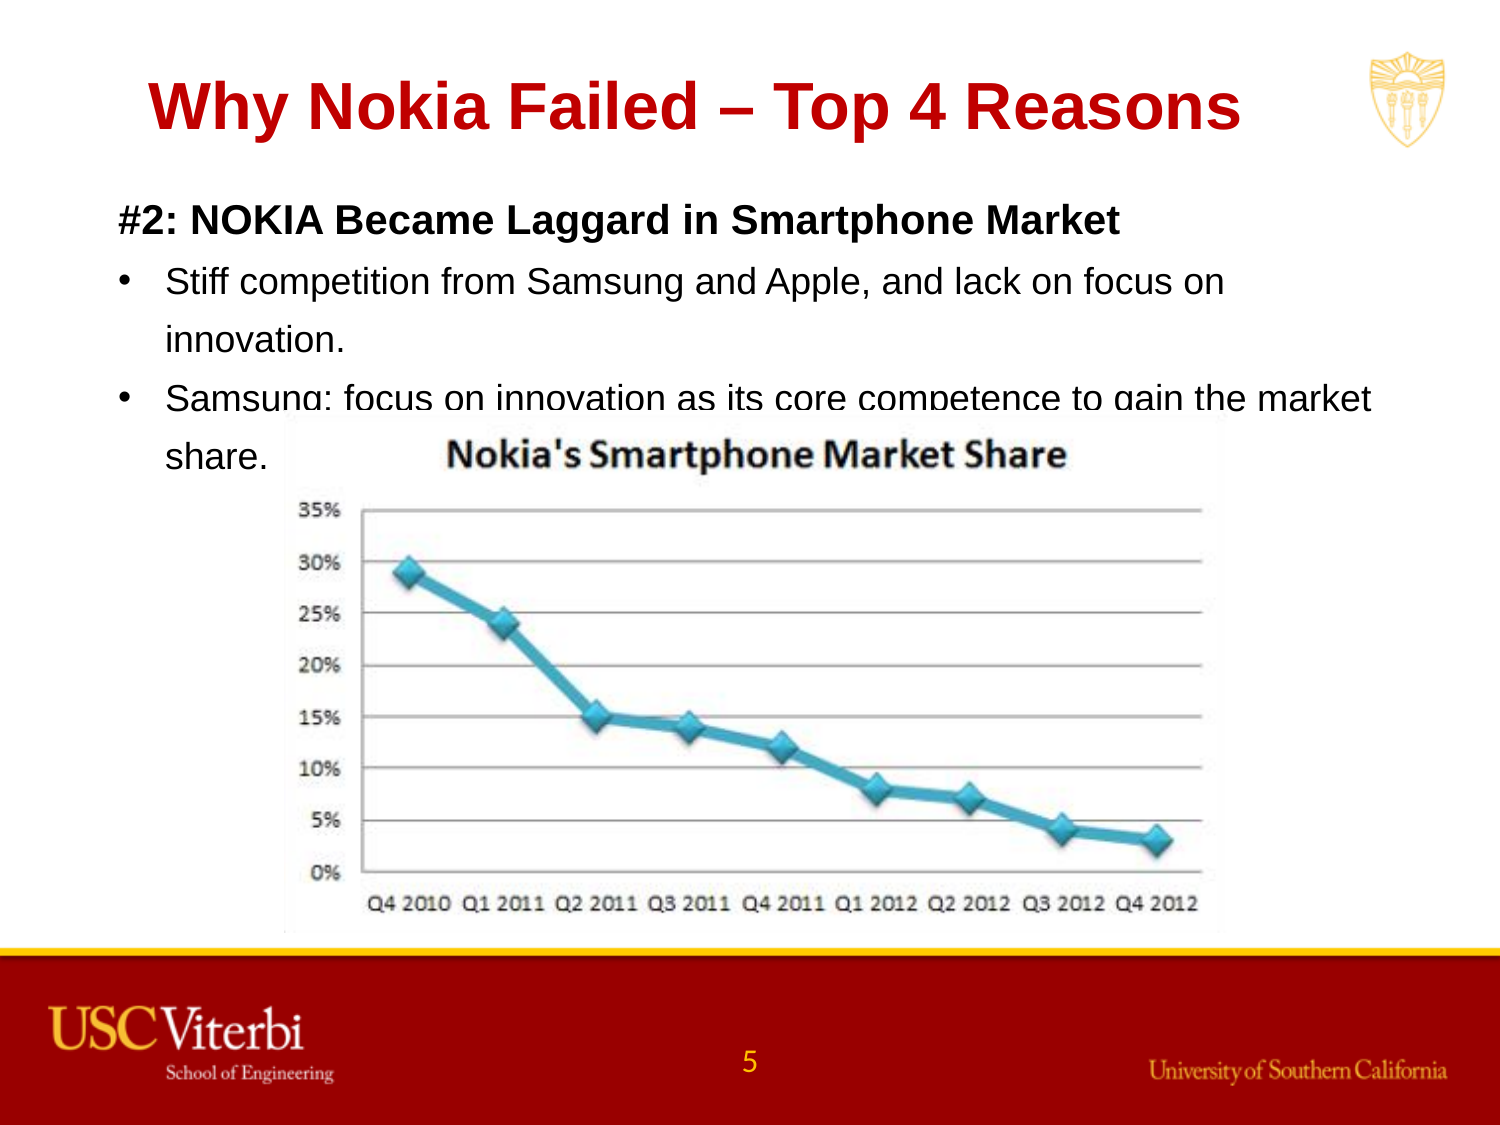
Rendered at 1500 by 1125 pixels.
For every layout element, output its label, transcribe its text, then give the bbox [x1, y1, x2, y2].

text_box #2: NOKIA Became Laggard in Smartphone Market Stiff competition from Samsung and Apple, and lack on focus on innovation. Samsung: focus on innovation as its core competence to gain the market share. [103, 171, 1432, 544]
picture [0, 0, 1500, 1125]
slide_number 5 [581, 1029, 919, 1090]
text_box Why Nokia Failed – Top 4 Reasons [133, 55, 1259, 151]
